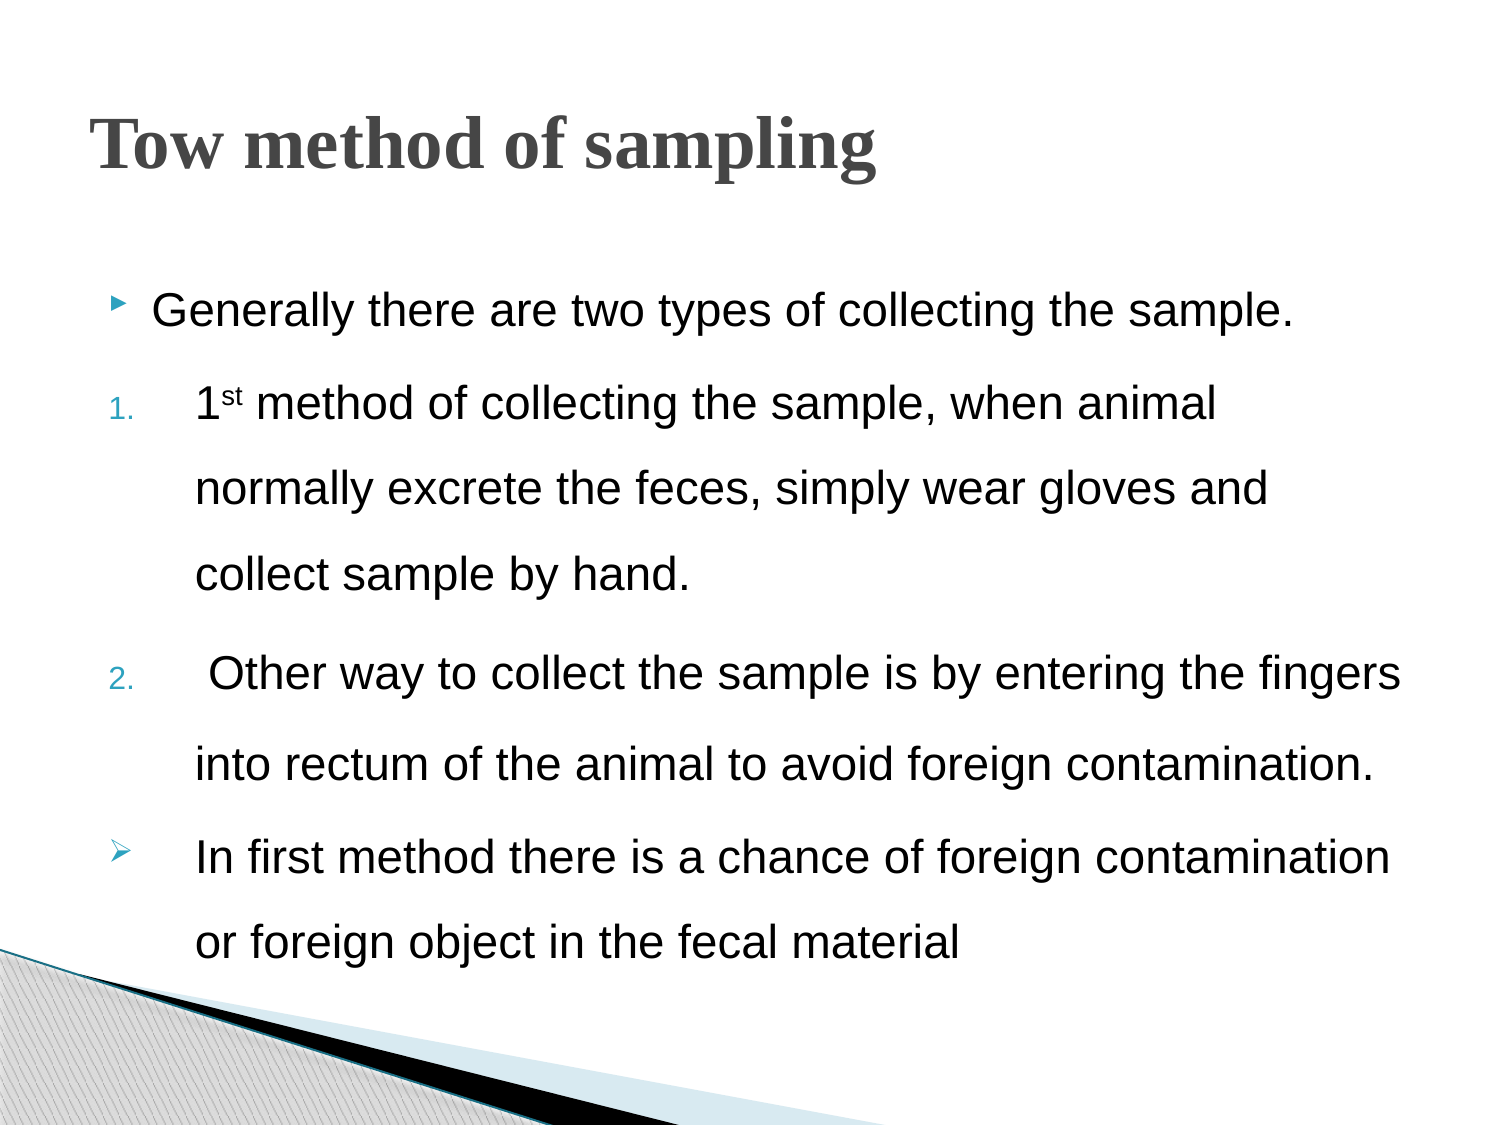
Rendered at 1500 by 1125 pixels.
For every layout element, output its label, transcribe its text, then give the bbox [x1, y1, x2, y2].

list Generally there are two types of collecting the sample. 1st method of collecting the sample, when animal normally excrete the feces, simply wear gloves and collect sample by hand. Other way to collect the sample is by entering the fingers into rectum of the animal to avoid foreign contamination. In first method there is a chance of foreign contamination or foreign object in the fecal material [75, 243, 1425, 986]
title Tow method of sampling [75, 45, 1425, 233]
